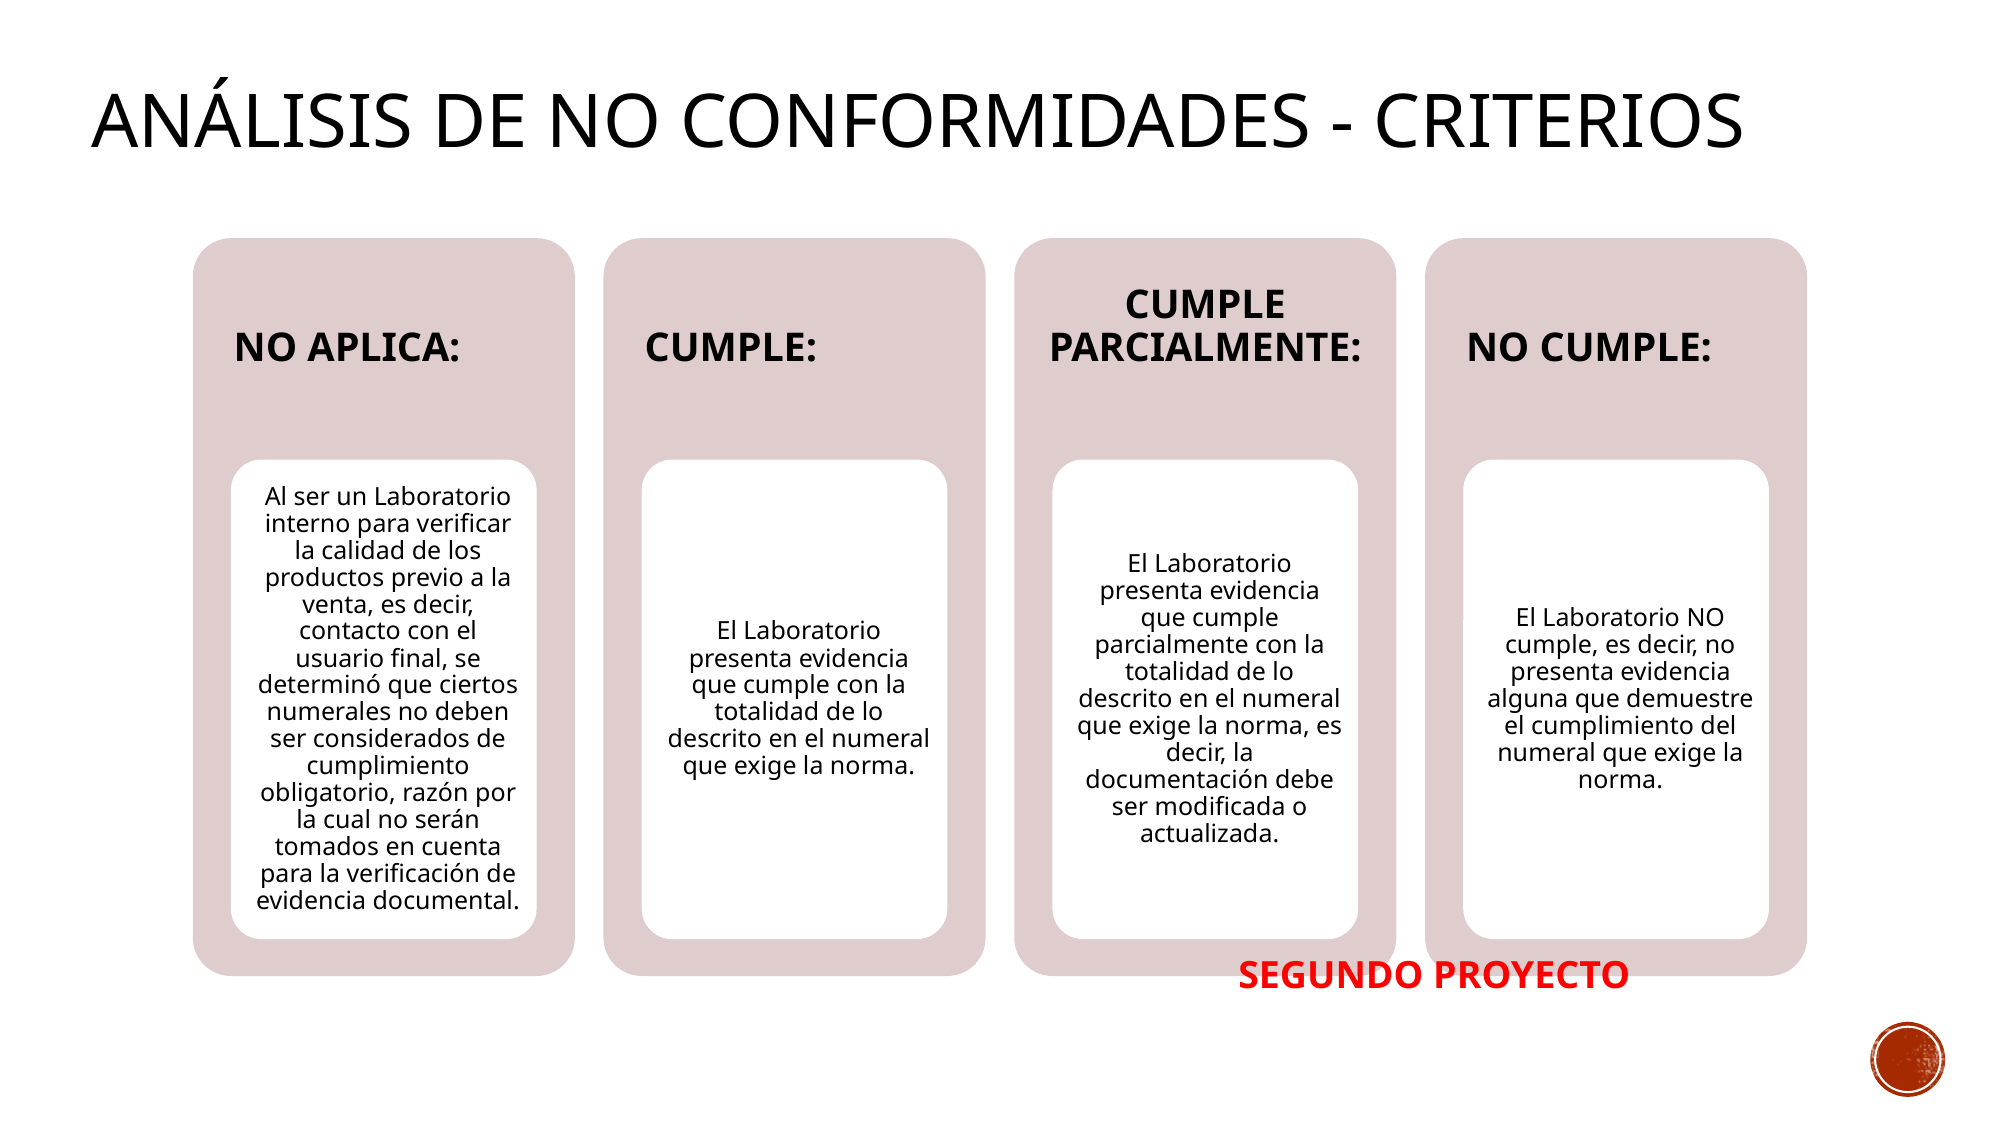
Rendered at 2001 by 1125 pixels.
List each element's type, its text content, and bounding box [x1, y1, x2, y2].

title Análisis de no conformidades - CRITERIOS [76, 35, 1775, 211]
text_box SEGUNDO PROYECTO [1223, 977, 1740, 1004]
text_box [193, 244, 1806, 975]
